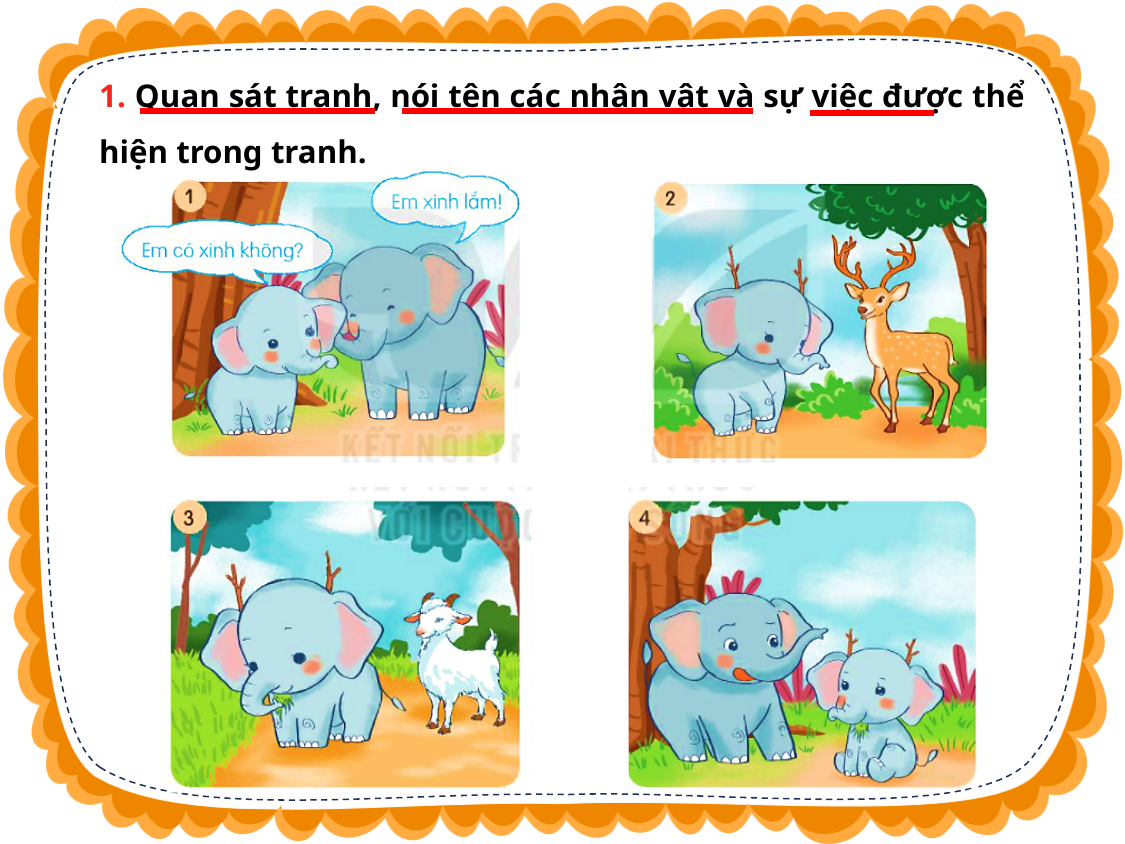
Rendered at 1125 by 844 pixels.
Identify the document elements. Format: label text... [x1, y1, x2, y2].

picture [0, 0, 1125, 844]
text_box 1. Quan sát tranh, nói tên các nhân vật và sự việc được thể hiện trong tranh. [84, 50, 1041, 178]
